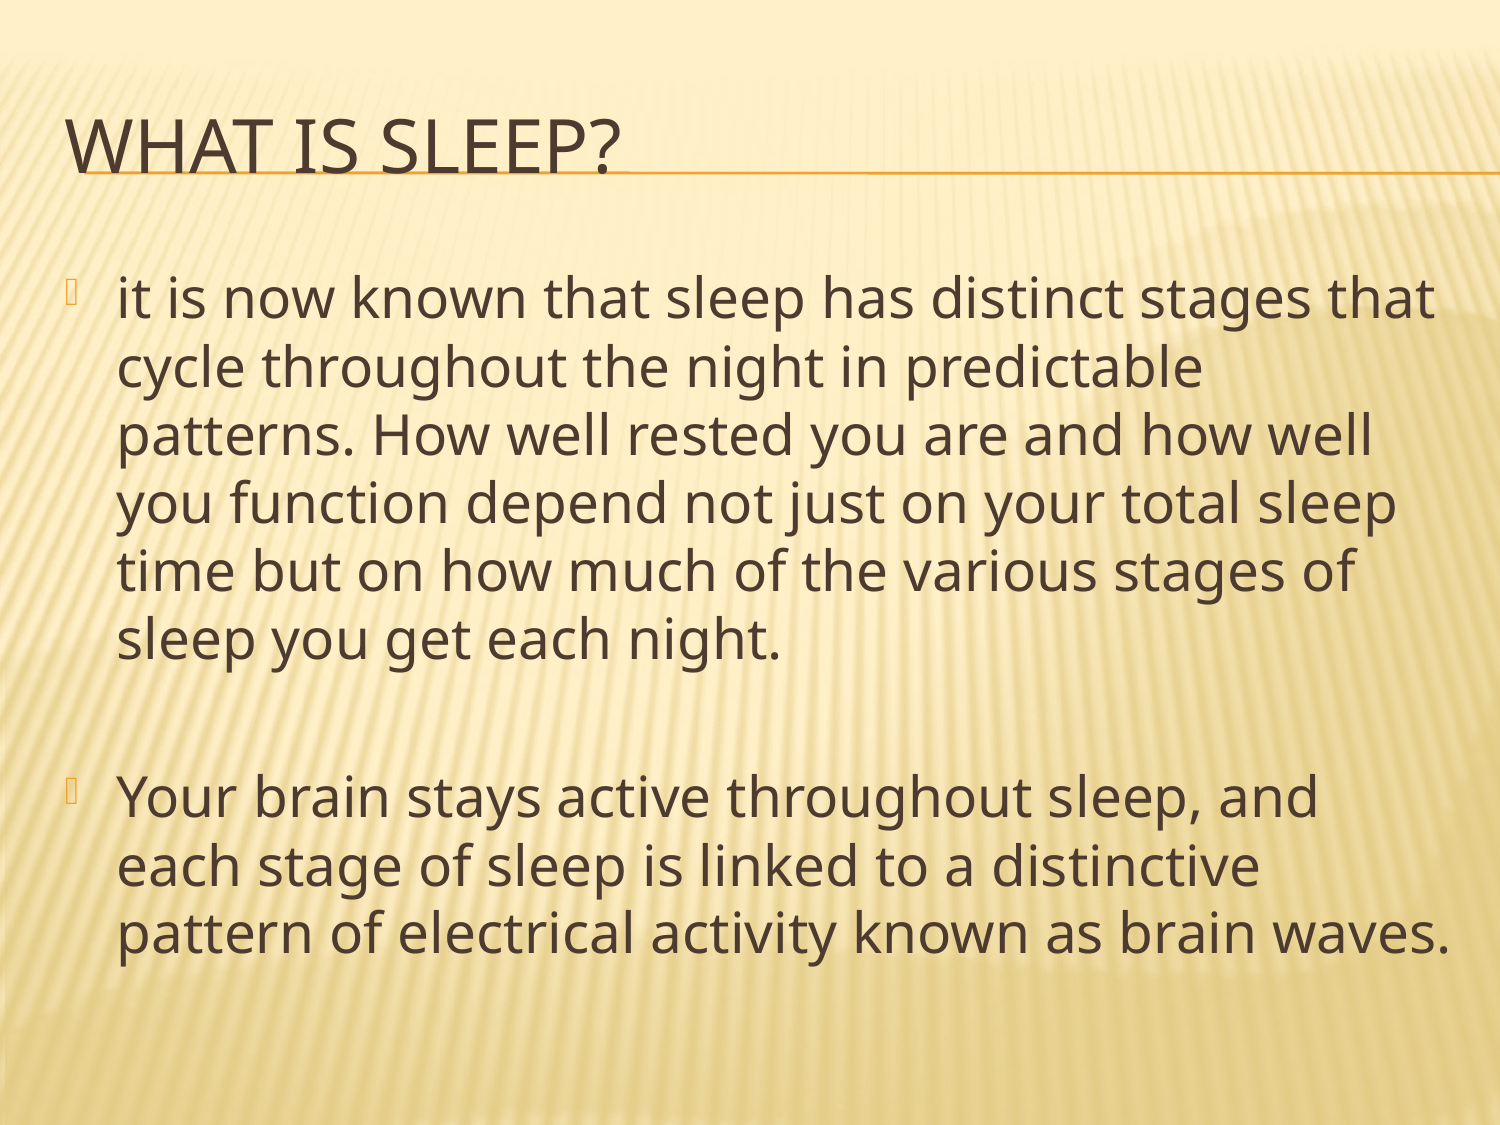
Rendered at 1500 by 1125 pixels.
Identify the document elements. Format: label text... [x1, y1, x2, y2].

title What Is Sleep? [50, 75, 1475, 213]
list it is now known that sleep has distinct stages that cycle throughout the night in predictable patterns. How well rested you are and how well you function depend not just on your total sleep time but on how much of the various stages of sleep you get each night. Your brain stays active throughout sleep, and each stage of sleep is linked to a distinctive pattern of electrical activity known as brain waves. [50, 254, 1475, 998]
